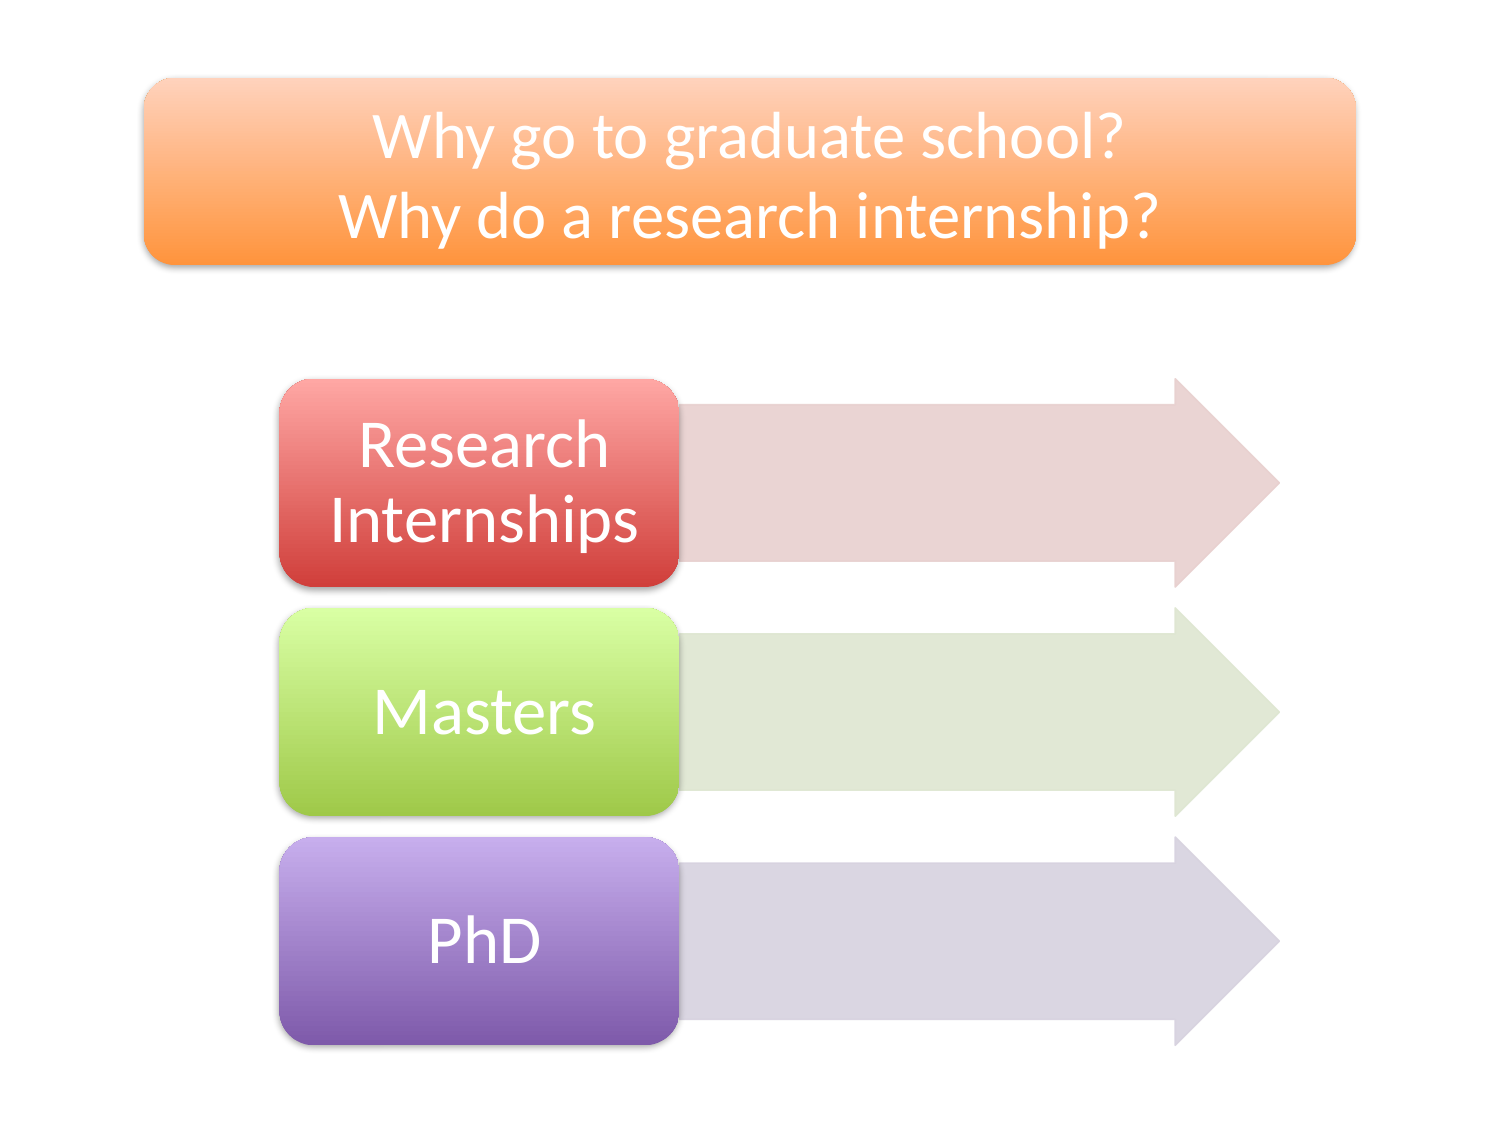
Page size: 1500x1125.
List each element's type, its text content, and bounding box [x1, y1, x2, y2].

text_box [279, 378, 1280, 1046]
text_box Why go to graduate school? Why do a research internship? [143, 77, 1357, 266]
